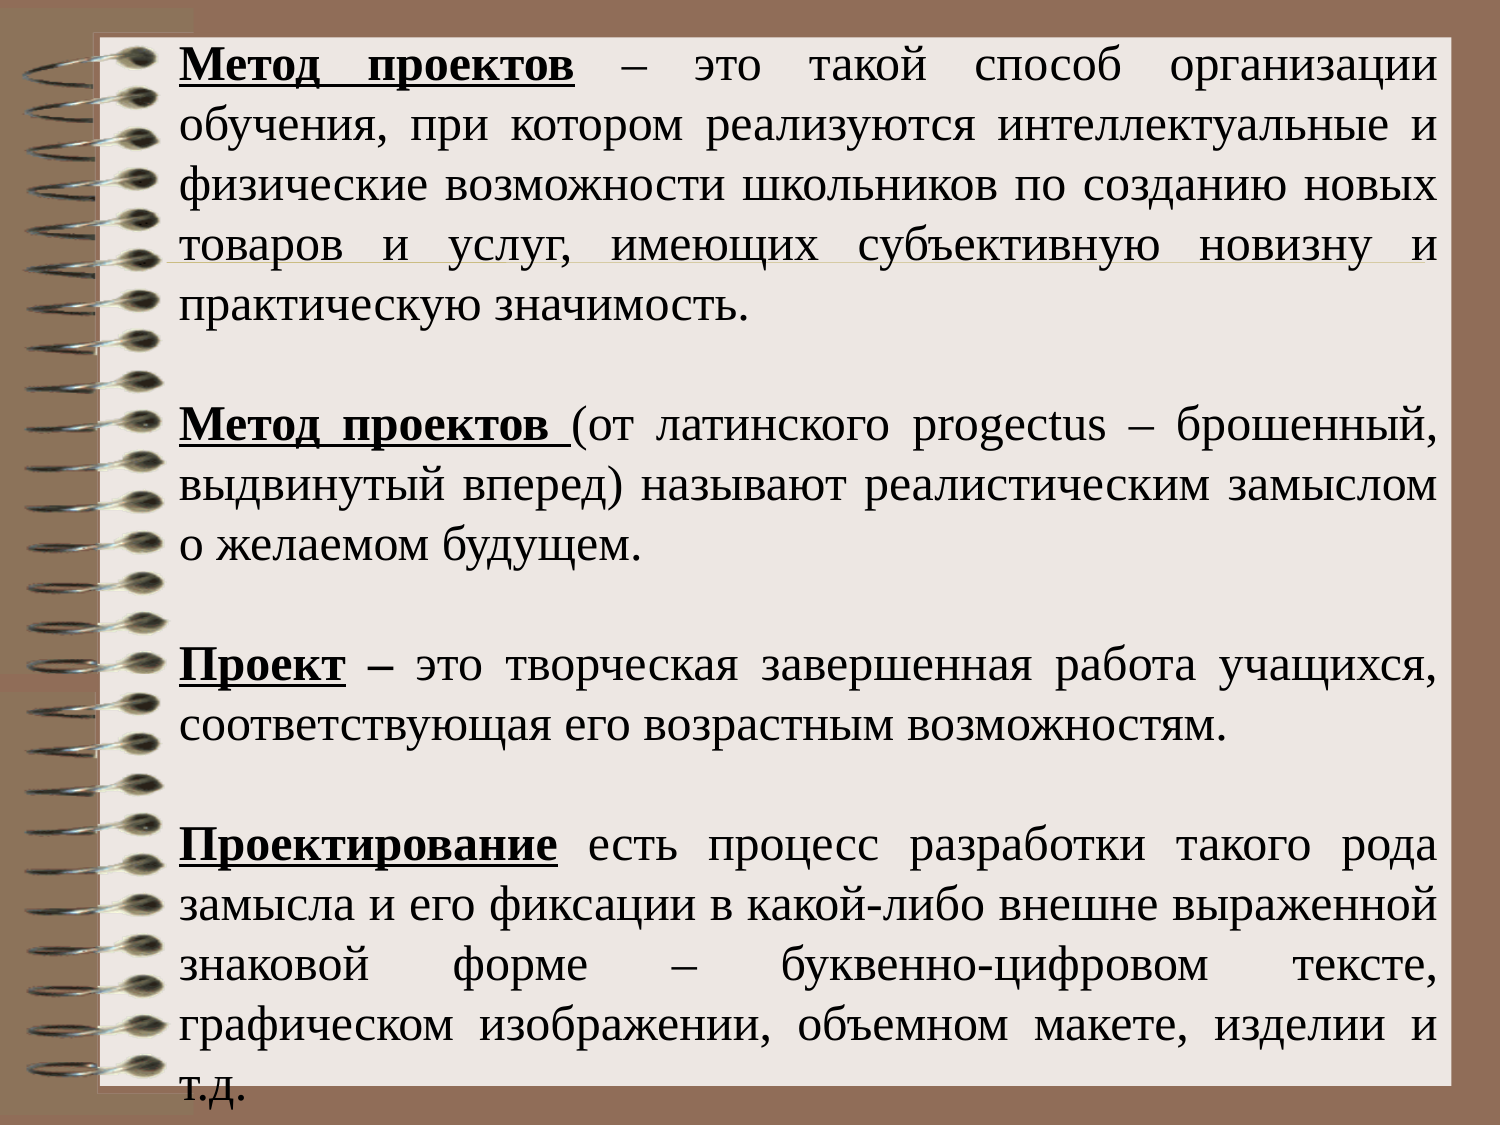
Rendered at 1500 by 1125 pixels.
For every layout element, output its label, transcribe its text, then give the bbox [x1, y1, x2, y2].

picture [0, 692, 163, 1115]
text_box Метод проектов – это такой способ организации обучения, при котором реализуются интеллектуальные и физические возможности школьников по созданию новых товаров и услуг, имеющих субъективную новизну и практическую значимость. Метод проектов (от латинского progectus – брошенный, выдвинутый вперед) называют реалистическим замыслом о желаемом будущем. Проект – это творческая завершенная работа учащихся, соответствующая его возрастным возможностям. Проектирование есть процесс разработки такого рода замысла и его фиксации в какой-либо внешне выраженной знаковой форме – буквенно-цифровом тексте, графическом изображении, объемном макете, изделии и т.д. [163, 23, 1453, 1125]
picture [0, 8, 194, 674]
